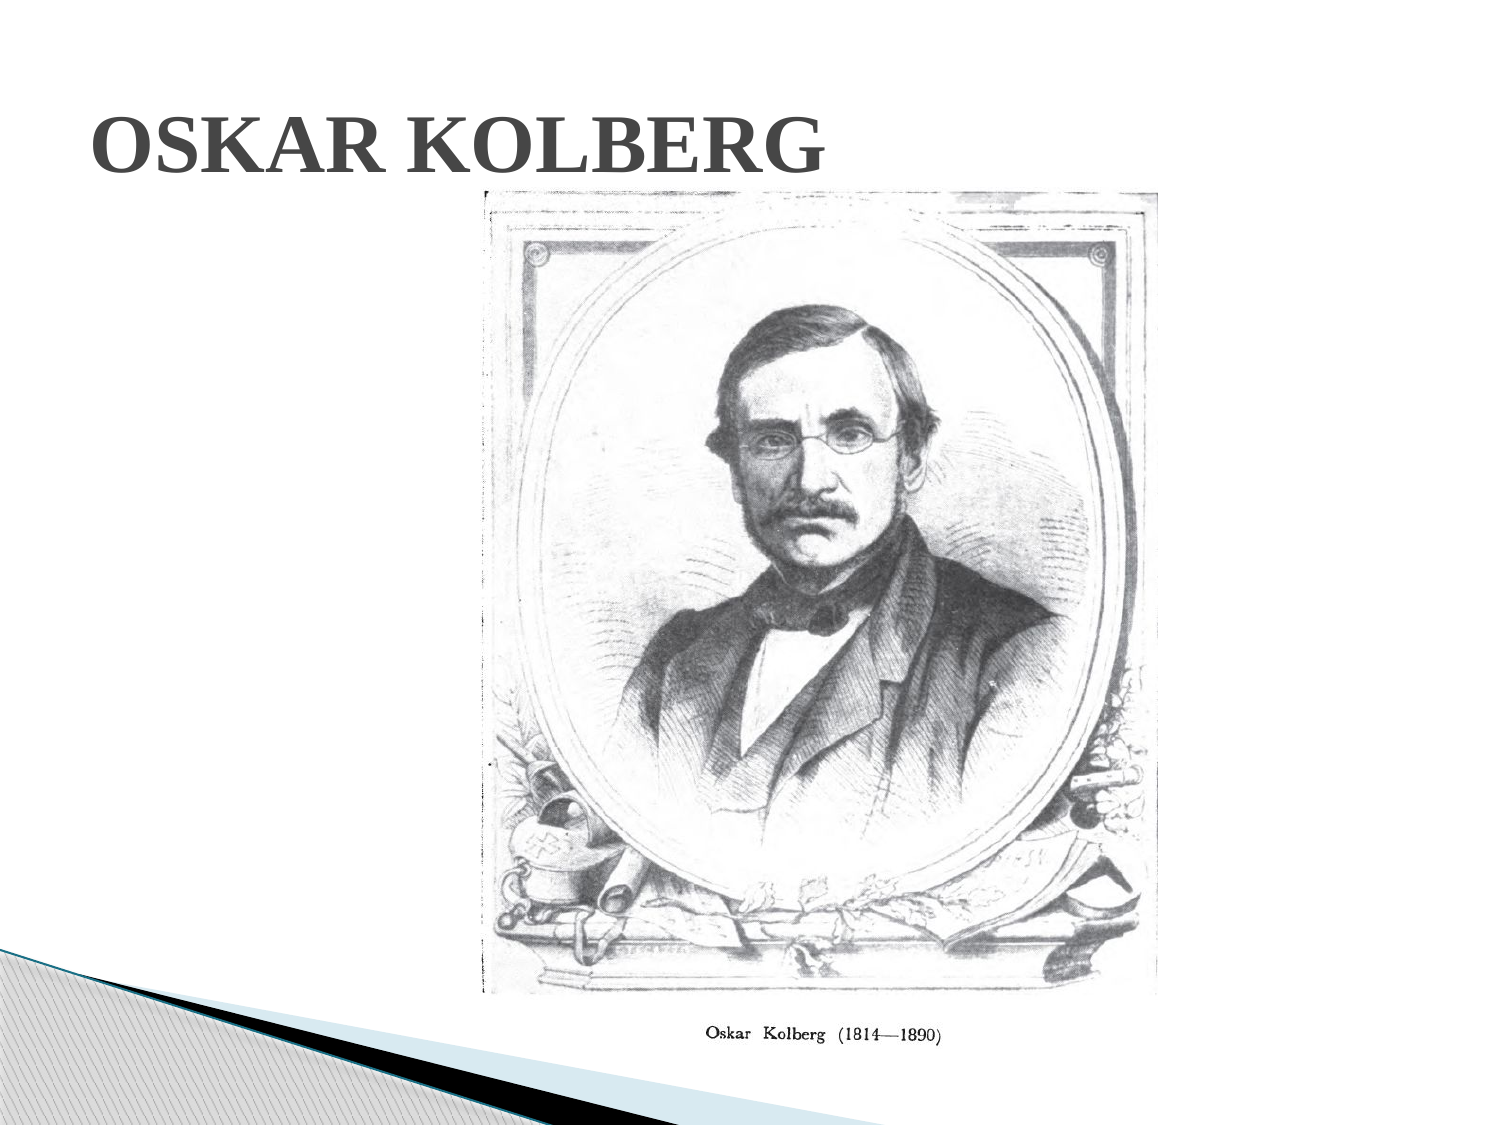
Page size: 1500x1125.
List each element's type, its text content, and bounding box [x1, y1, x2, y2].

title OSKAR KOLBERG [75, 45, 1425, 233]
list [480, 187, 1158, 1050]
